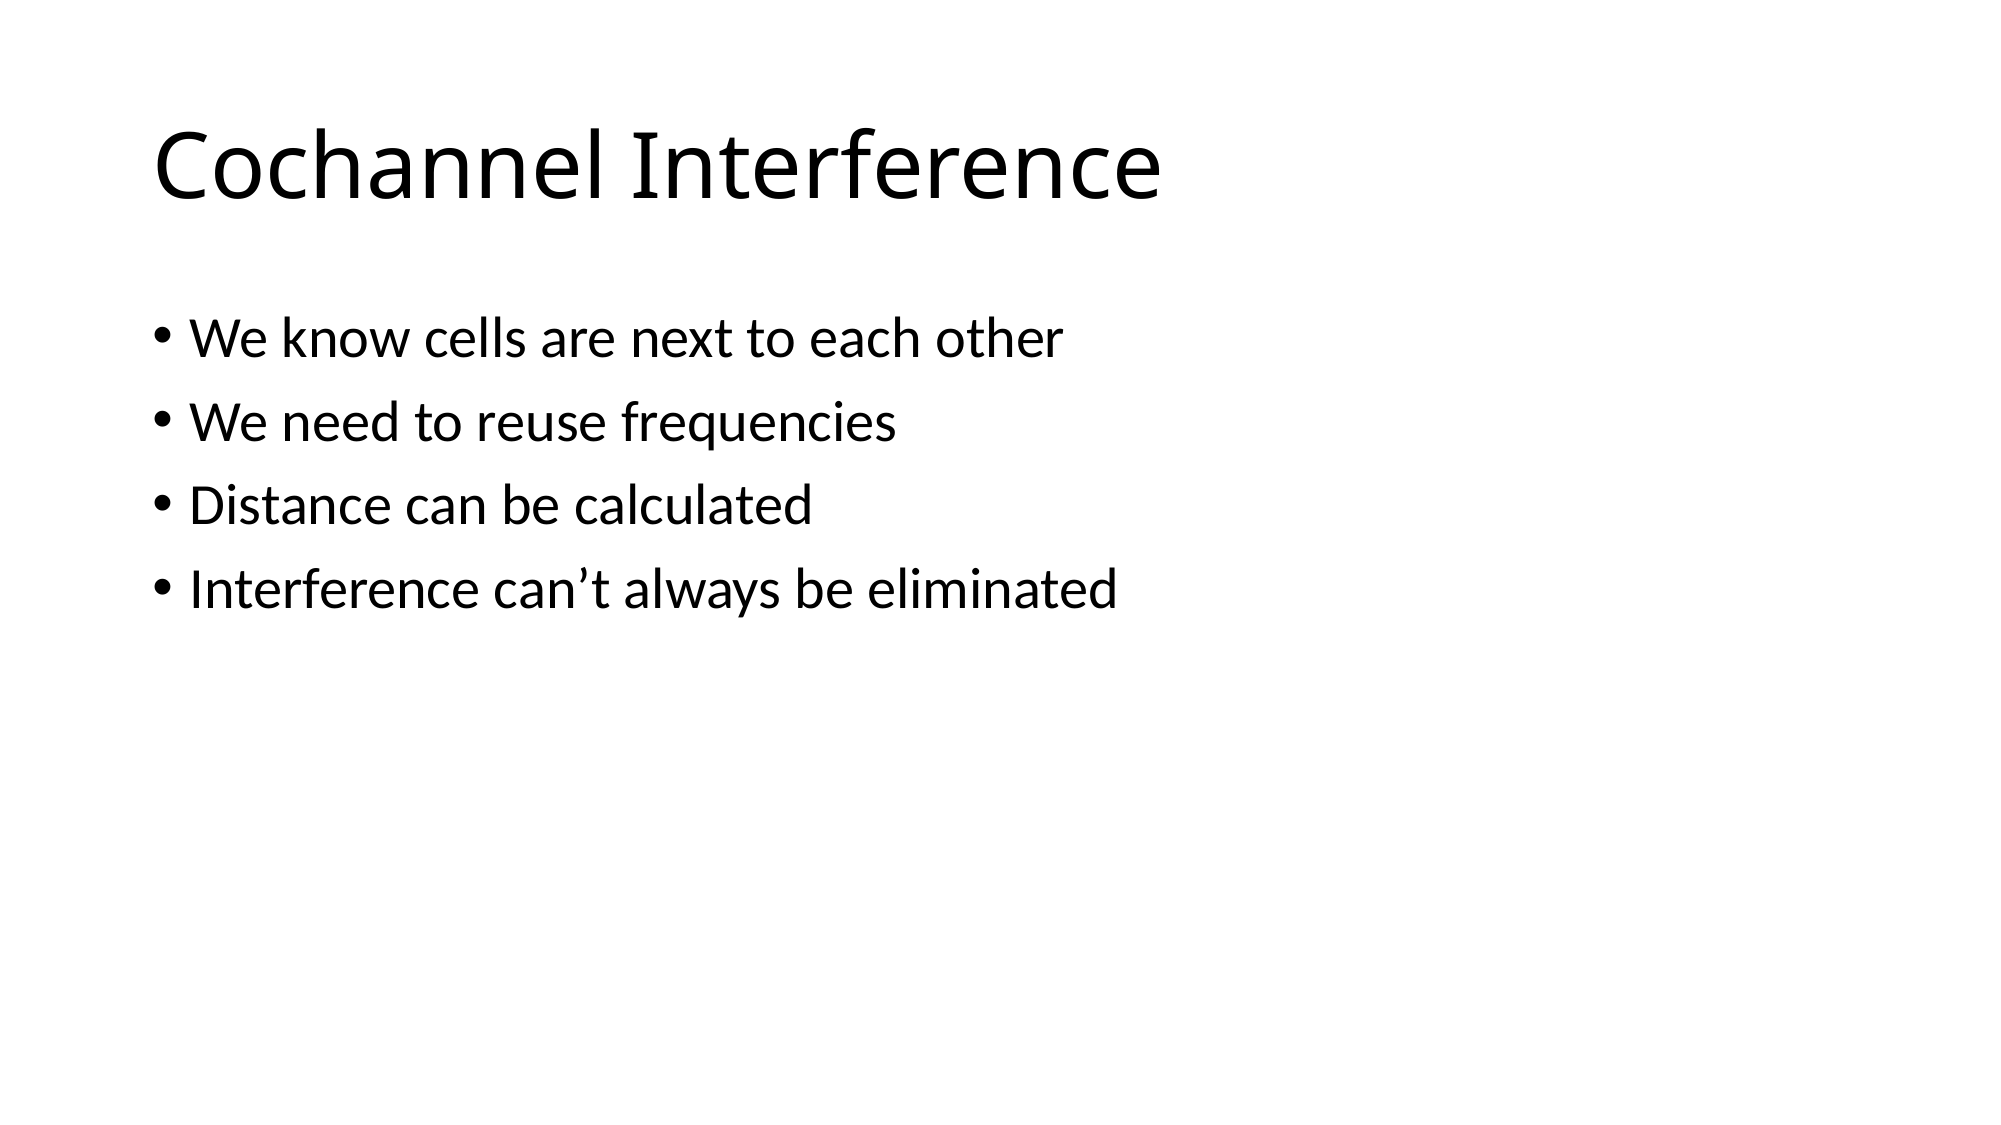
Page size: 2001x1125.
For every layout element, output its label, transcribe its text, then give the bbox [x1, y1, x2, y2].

title Cochannel Interference [137, 59, 1863, 278]
list We know cells are next to each other We need to reuse frequencies Distance can be calculated Interference can’t always be eliminated [137, 299, 1863, 1014]
